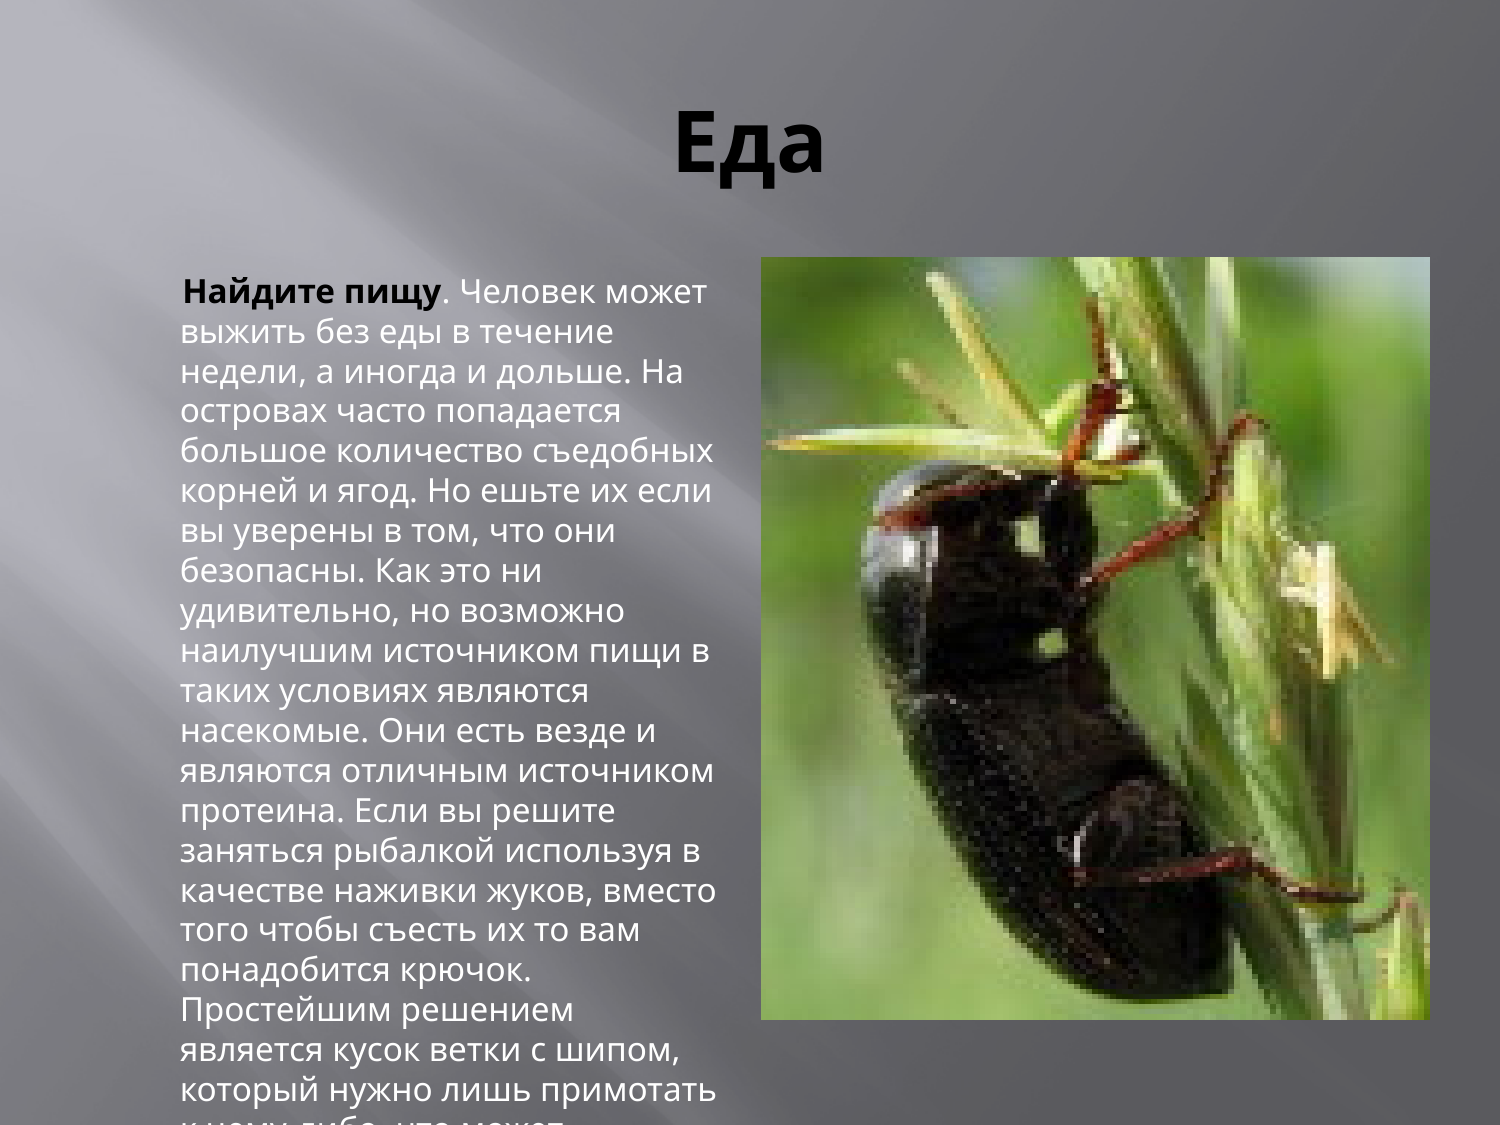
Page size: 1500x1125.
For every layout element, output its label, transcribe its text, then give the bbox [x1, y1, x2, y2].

picture [761, 257, 1430, 1020]
list Найдите пищу. Человек может выжить без еды в течение недели, а иногда и дольше. На островах часто попадается большое количество съедобных корней и ягод. Но ешьте их если вы уверены в том, что они безопасны. Как это ни удивительно, но возможно наилучшим источником пищи в таких условиях являются насекомые. Они есть везде и являются отличным источником протеина. Если вы решите заняться рыбалкой используя в качестве наживки жуков, вместо того чтобы съесть их то вам понадобится крючок. Простейшим решением является кусок ветки с шипом, который нужно лишь примотать к чему-либо, что может заменить леску. [75, 262, 738, 1005]
title Еда [75, 45, 1425, 233]
